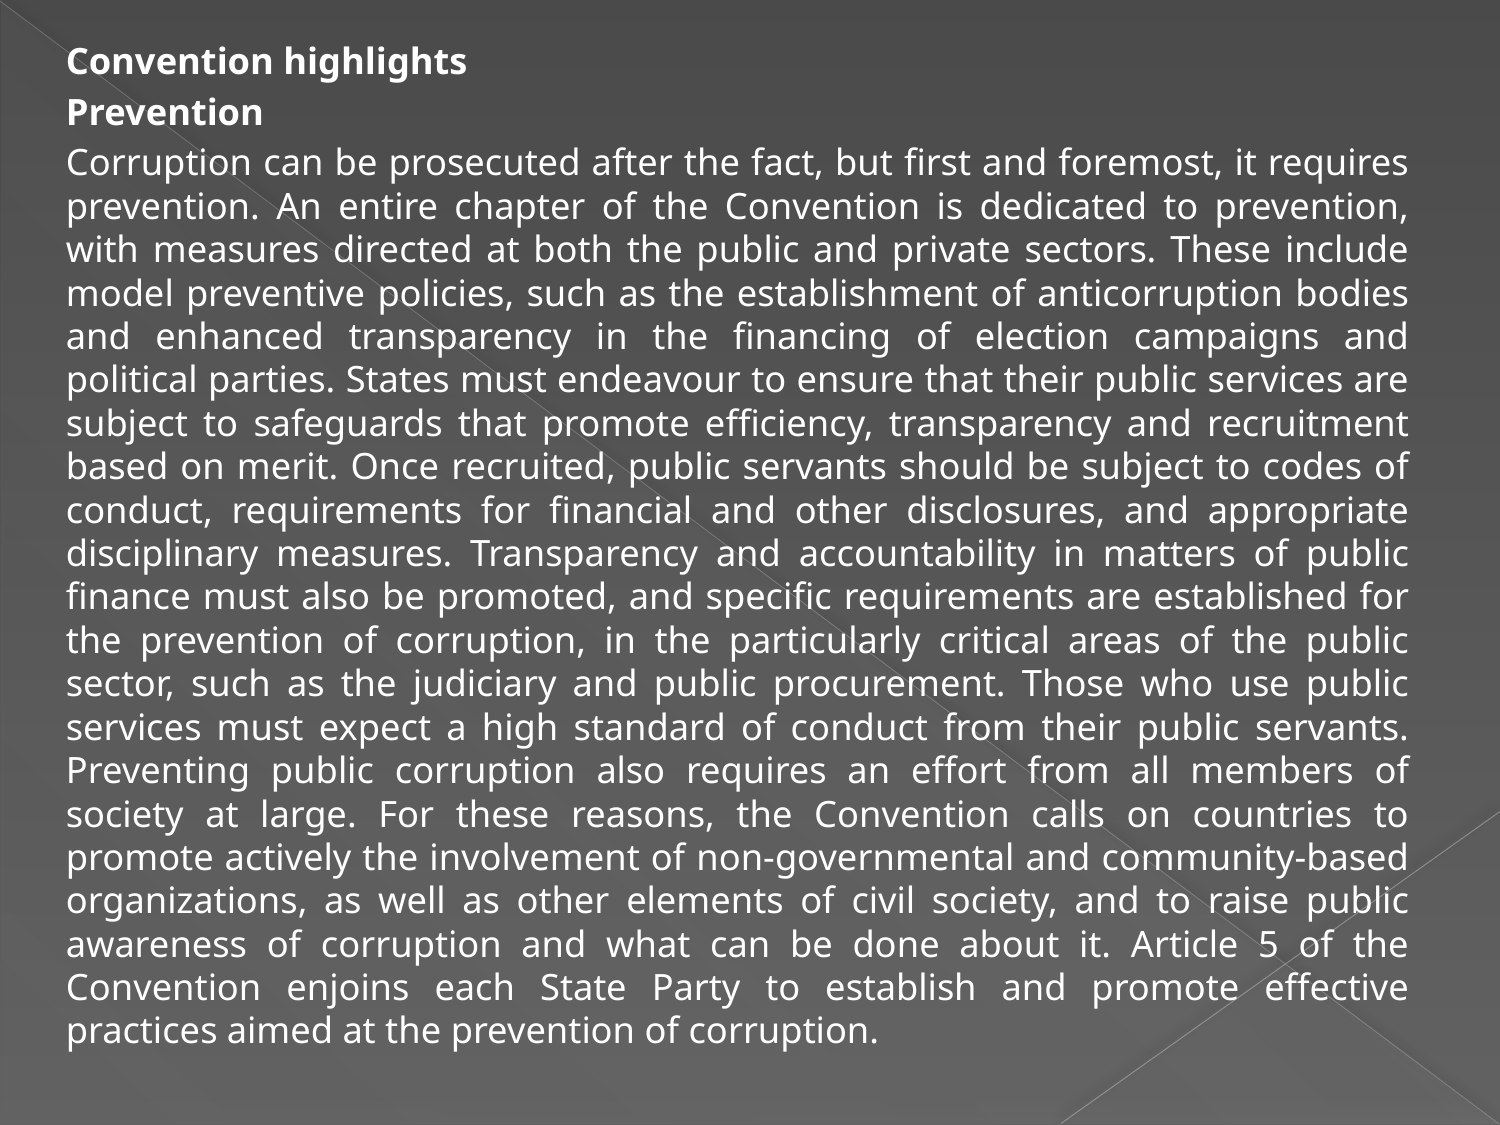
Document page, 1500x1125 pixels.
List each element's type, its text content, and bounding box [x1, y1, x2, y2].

list Convention highlights Prevention Corruption can be prosecuted after the fact, but first and foremost, it requires prevention. An entire chapter of the Convention is dedicated to prevention, with measures directed at both the public and private sectors. These include model preventive policies, such as the establishment of anticorruption bodies and enhanced transparency in the financing of election campaigns and political parties. States must endeavour to ensure that their public services are subject to safeguards that promote efficiency, transparency and recruitment based on merit. Once recruited, public servants should be subject to codes of conduct, requirements for financial and other disclosures, and appropriate disciplinary measures. Transparency and accountability in matters of public finance must also be promoted, and specific requirements are established for the prevention of corruption, in the particularly critical areas of the public sector, such as the judiciary and public procurement. Those who use public services must expect a high standard of conduct from their public servants. Preventing public corruption also requires an effort from all members of society at large. For these reasons, the Convention calls on countries to promote actively the involvement of non-governmental and community-based organizations, as well as other elements of civil society, and to raise public awareness of corruption and what can be done about it. Article 5 of the Convention enjoins each State Party to establish and promote effective practices aimed at the prevention of corruption. [40, 30, 1426, 1060]
